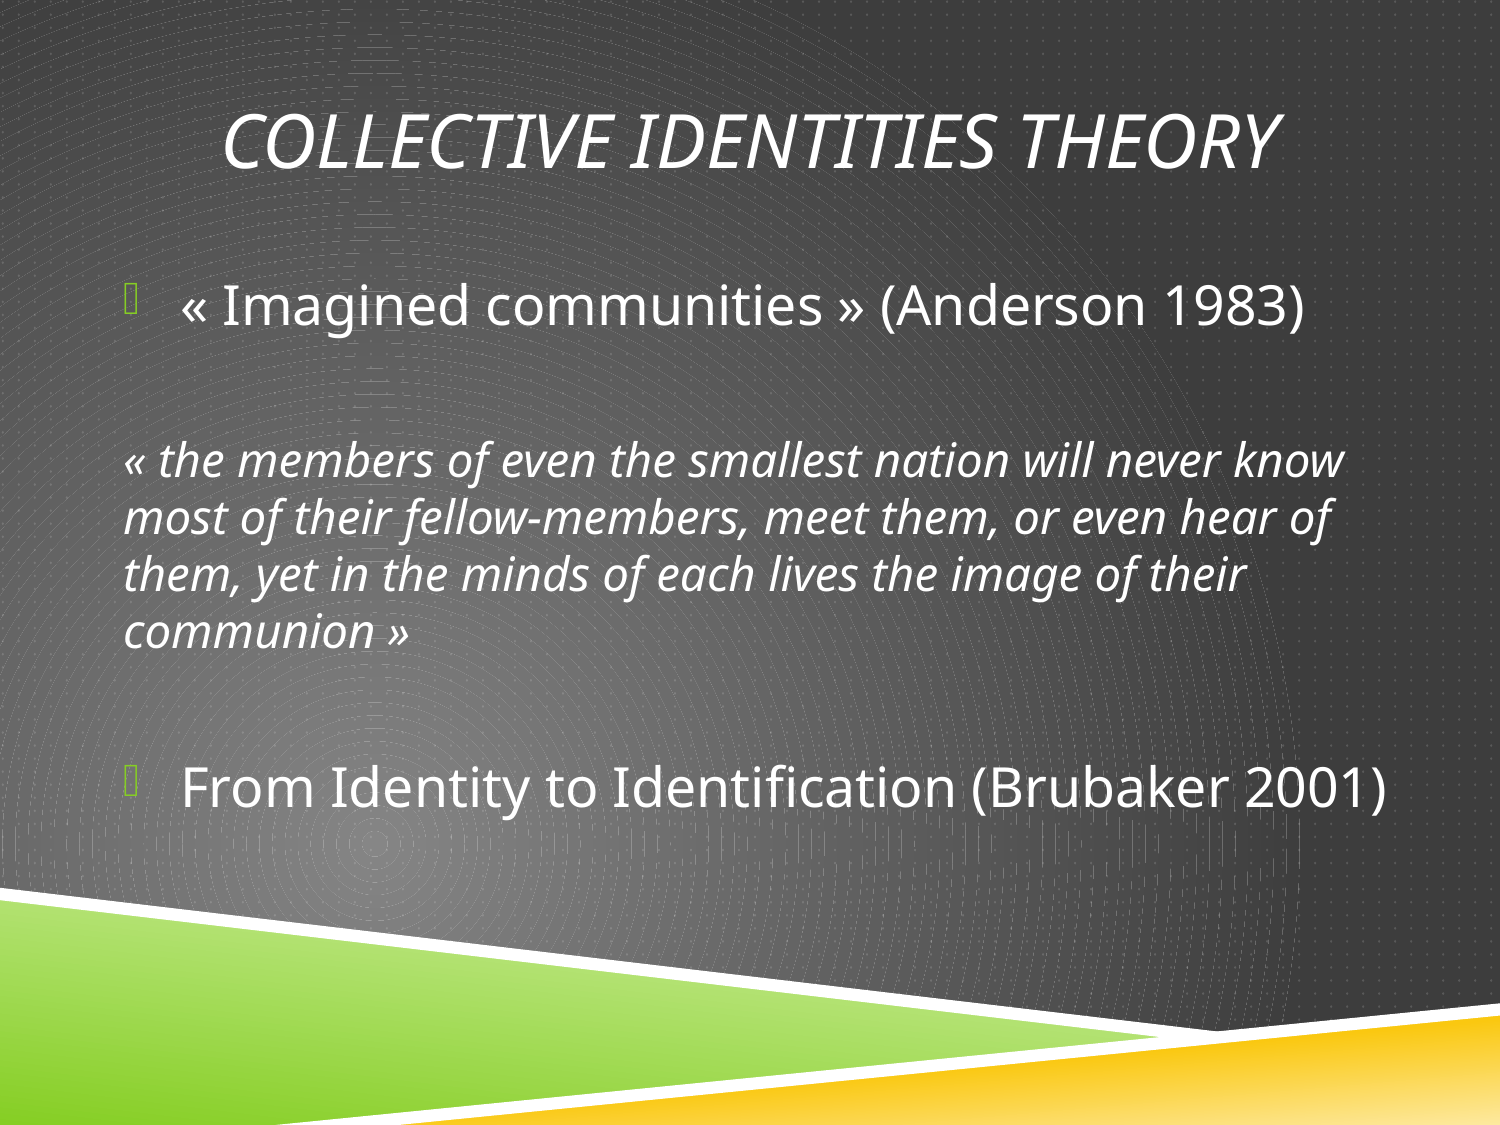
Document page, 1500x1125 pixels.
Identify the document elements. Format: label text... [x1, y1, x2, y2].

list « Imagined communities » (Anderson 1983) « the members of even the smallest nation will never know most of their fellow-members, meet them, or even hear of them, yet in the minds of each lives the image of their communion » From Identity to Identification (Brubaker 2001) [112, 262, 1388, 875]
title Collective Identities Theory [112, 45, 1388, 233]
